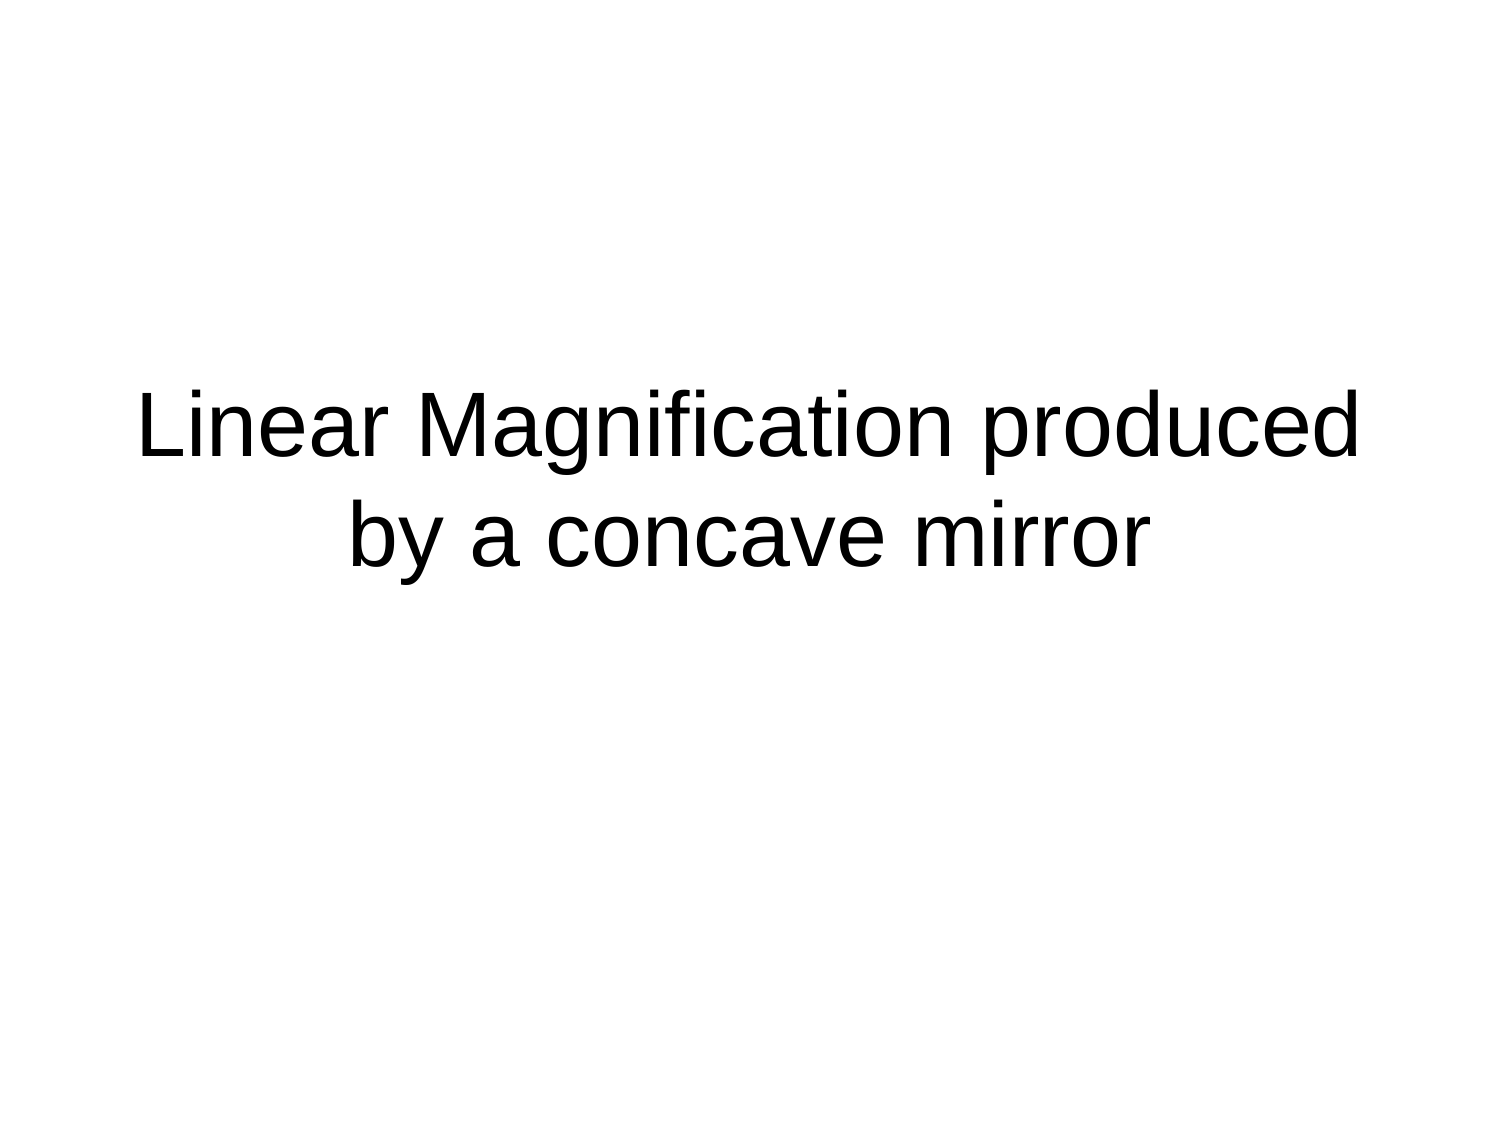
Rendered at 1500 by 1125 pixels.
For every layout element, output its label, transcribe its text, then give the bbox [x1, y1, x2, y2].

title Linear Magnification produced by a concave mirror [112, 349, 1388, 591]
